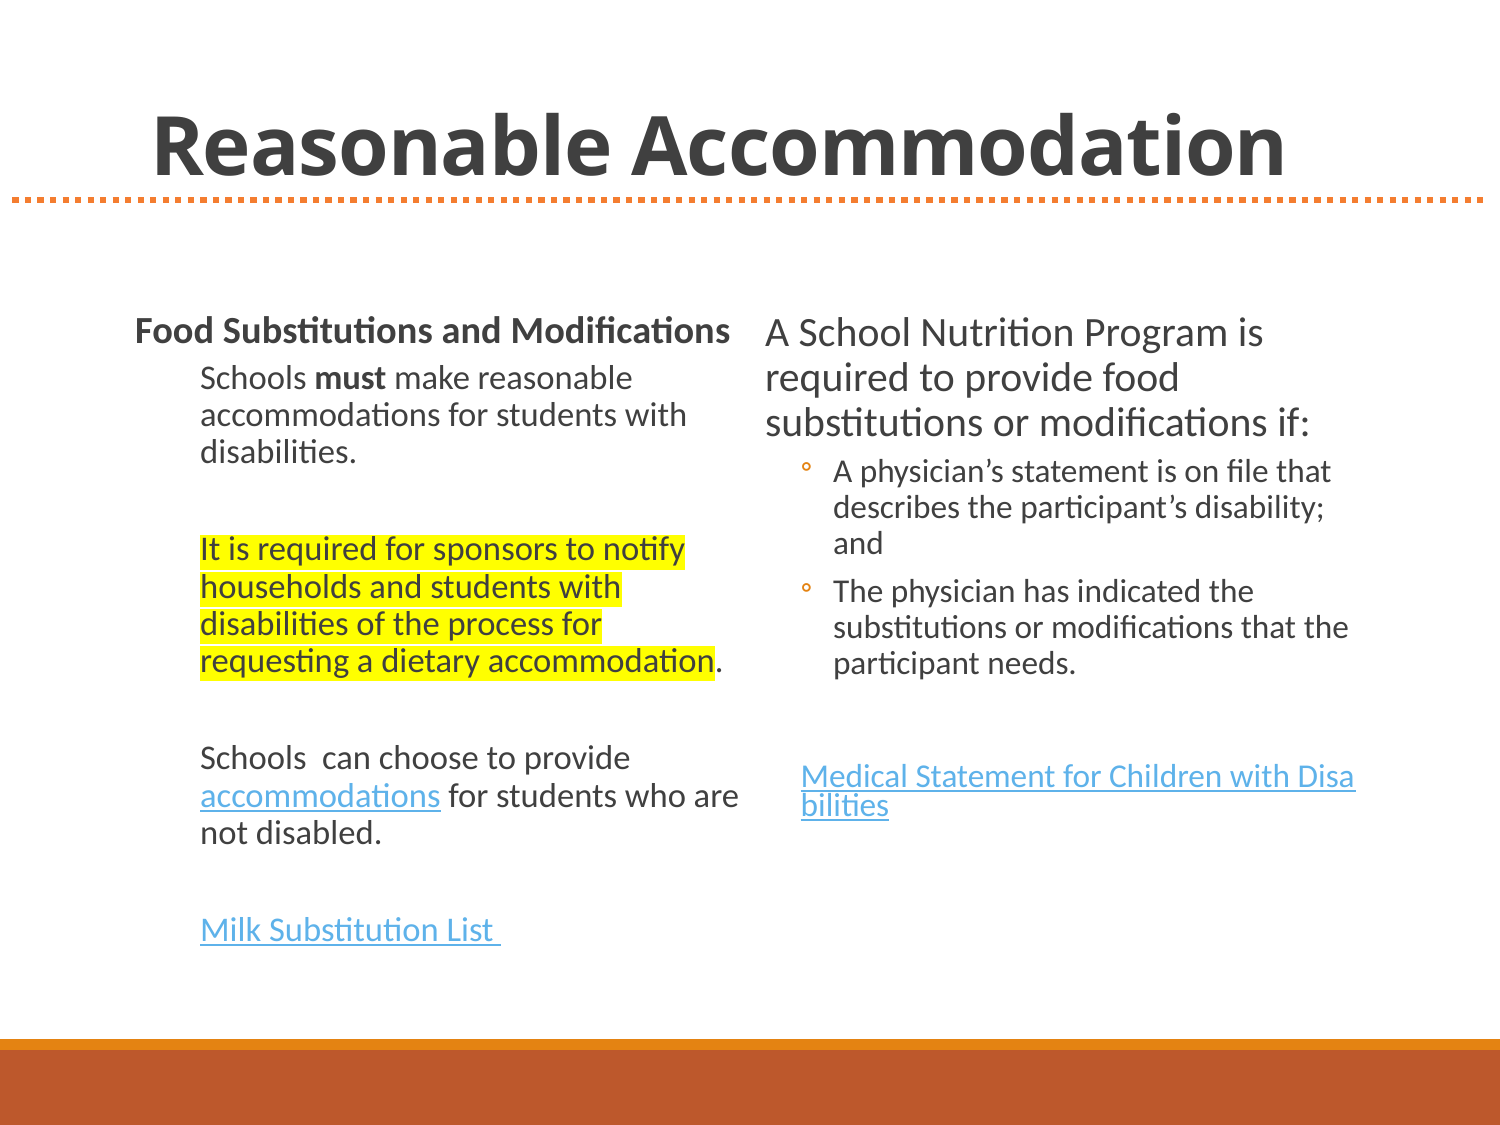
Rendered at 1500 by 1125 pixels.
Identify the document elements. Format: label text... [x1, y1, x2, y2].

list A School Nutrition Program is required to provide food substitutions or modifications if: A physician’s statement is on file that describes the participant’s disability; and The physician has indicated the substitutions or modifications that the participant needs. Medical Statement for Children with Disabilities [765, 302, 1373, 963]
list Food Substitutions and Modifications Schools must make reasonable accommodations for students with disabilities. It is required for sponsors to notify households and students with disabilities of the process for requesting a dietary accommodation. Schools can choose to provide accommodations for students who are not disabled. Milk Substitution List [135, 302, 743, 963]
title Reasonable Accommodation [135, 47, 1373, 200]
